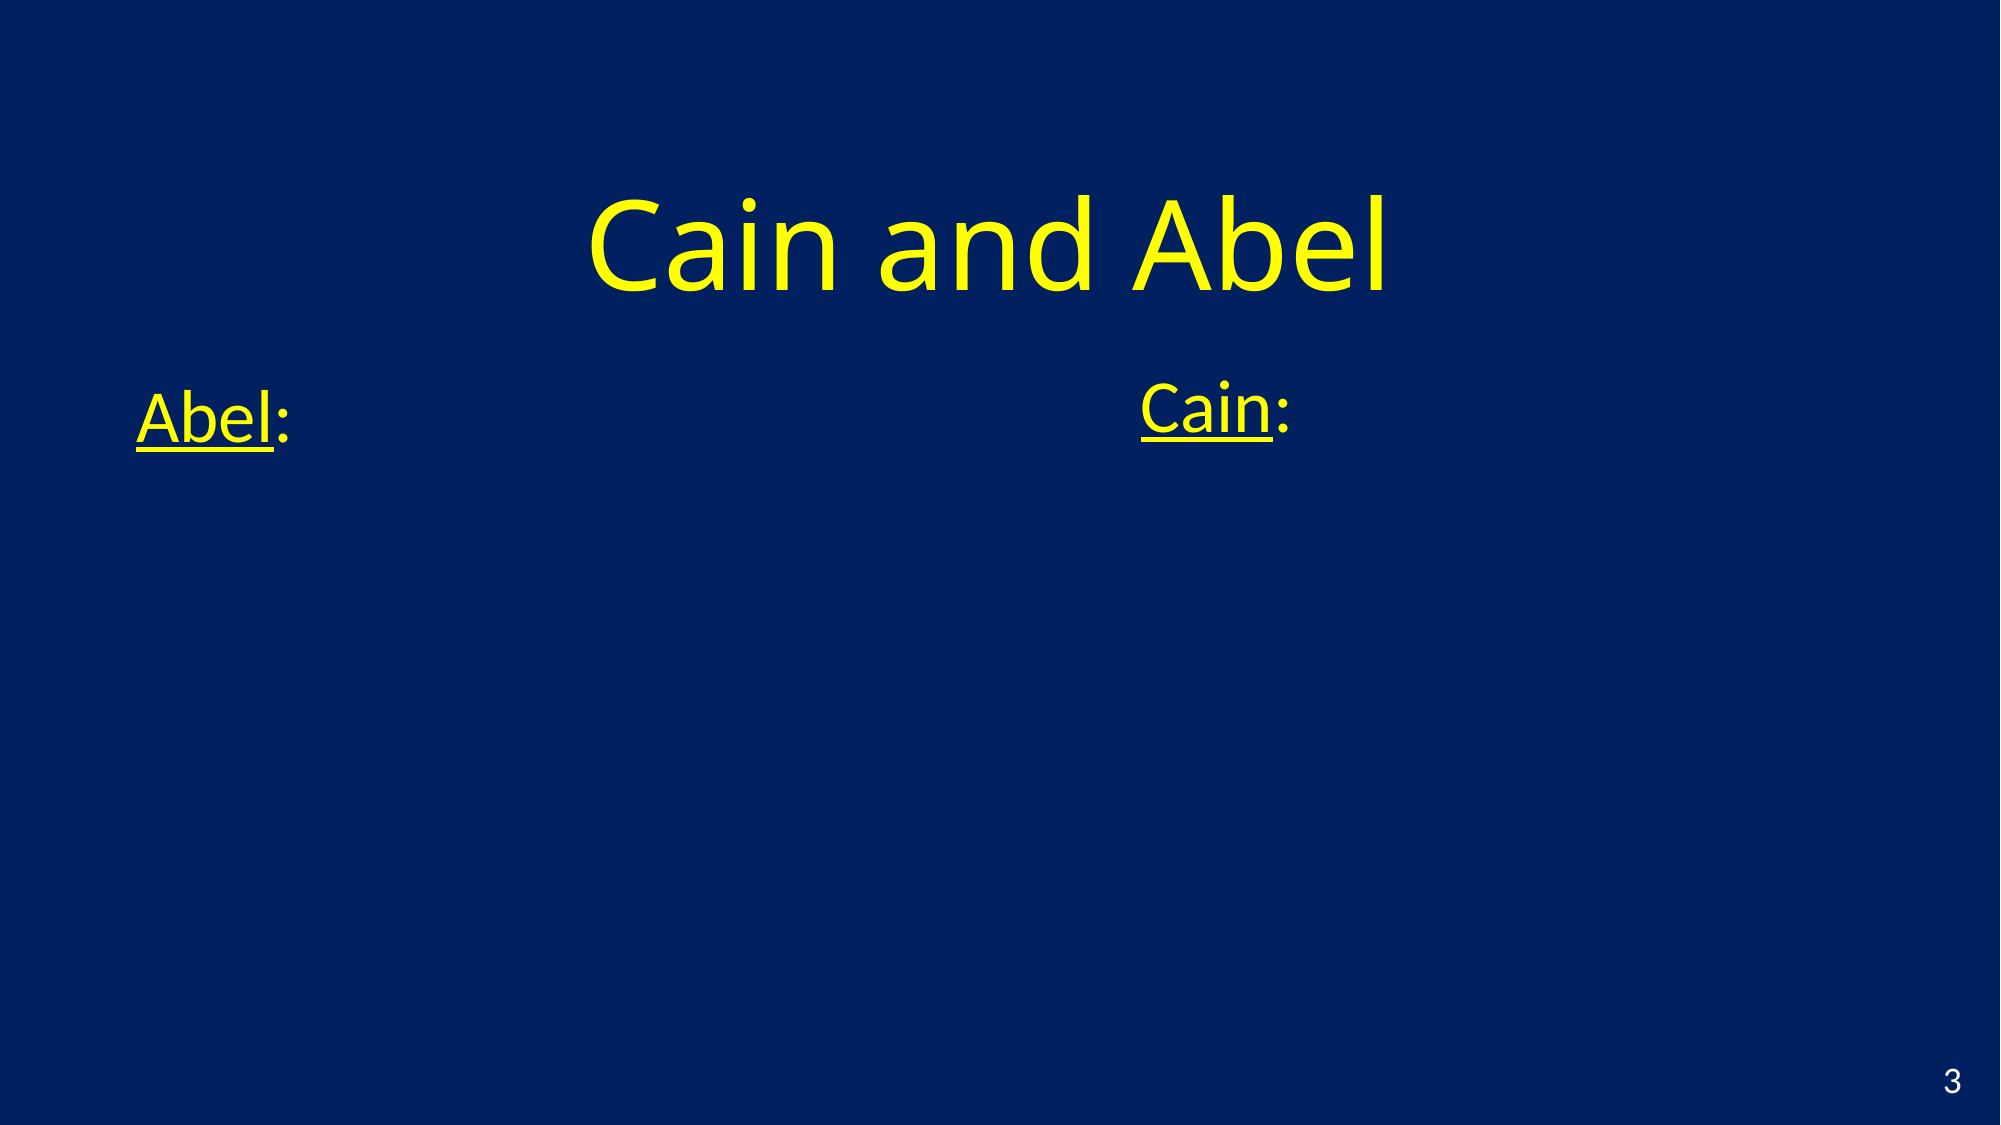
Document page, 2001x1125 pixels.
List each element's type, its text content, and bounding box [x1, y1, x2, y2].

text_box Abel: [120, 369, 1002, 861]
text_box 3 [1928, 1048, 1977, 1109]
subtitle Cain: [1125, 360, 1989, 851]
title Cain and Abel [120, 121, 1857, 325]
